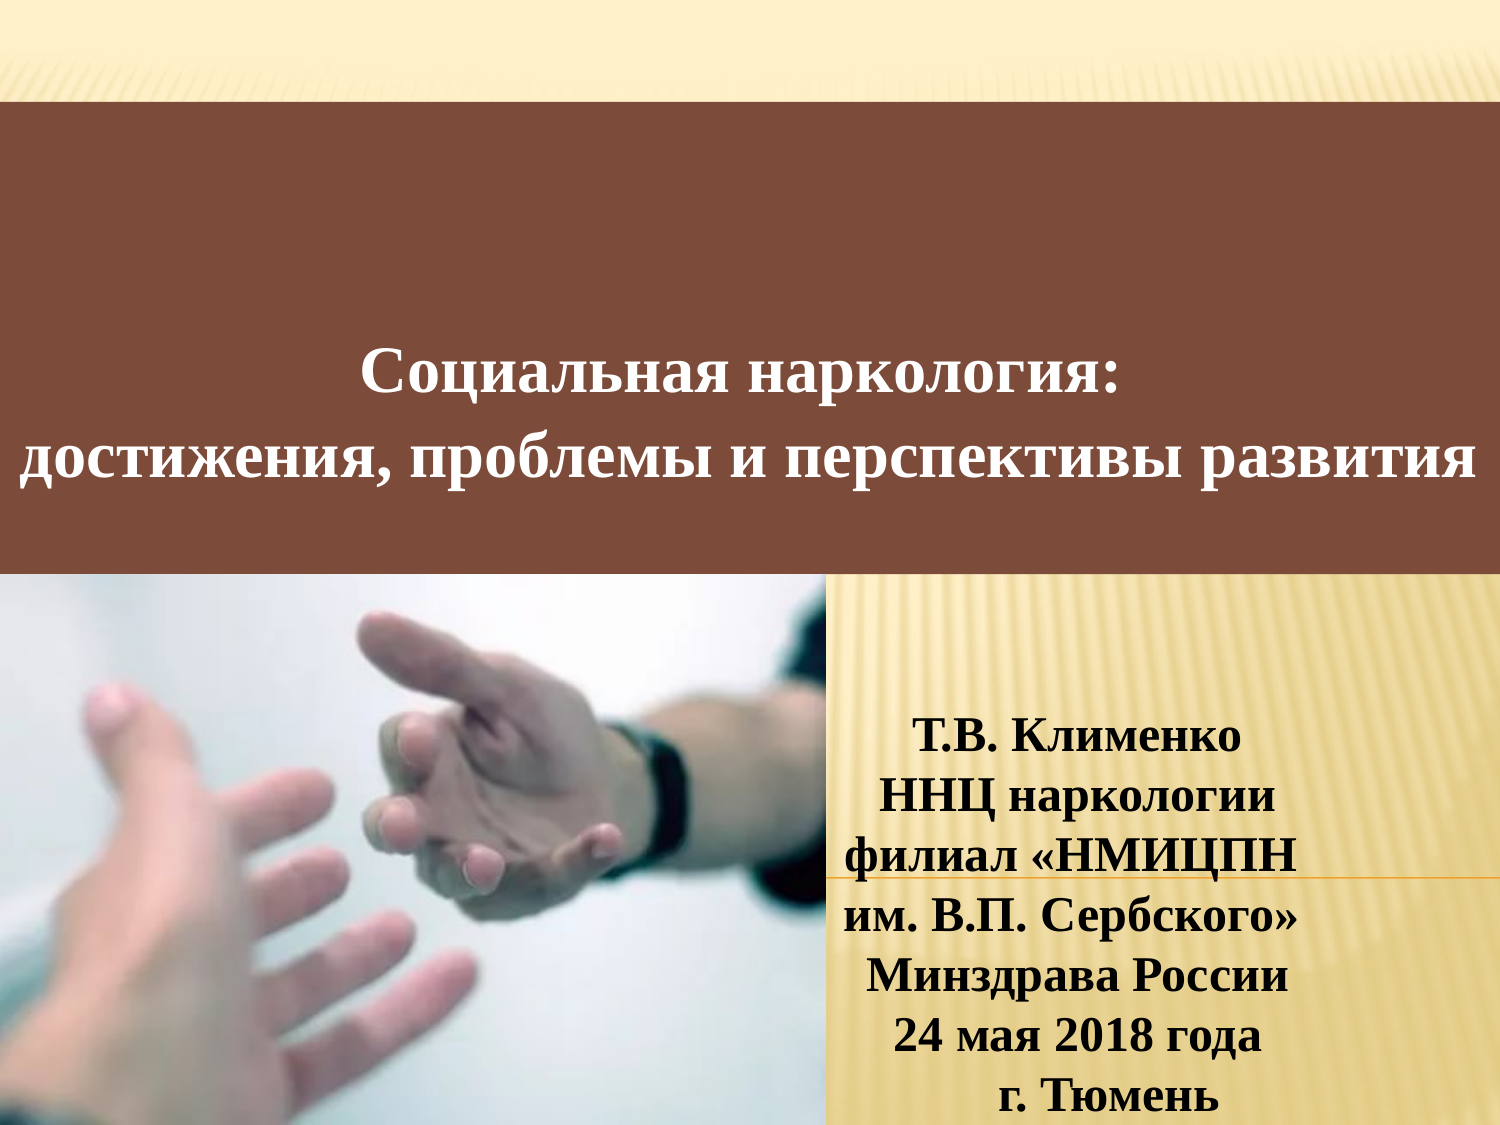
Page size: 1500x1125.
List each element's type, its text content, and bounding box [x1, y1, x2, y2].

text_box Т.В. Клименко ННЦ наркологии филиал «НМИЦПН им. В.П. Сербского» Минздрава России 24 мая 2018 года г. Тюмень [827, 574, 1500, 1125]
picture [0, 573, 827, 1125]
subtitle Социальная наркология: достижения, проблемы и перспективы развития [0, 101, 1500, 574]
